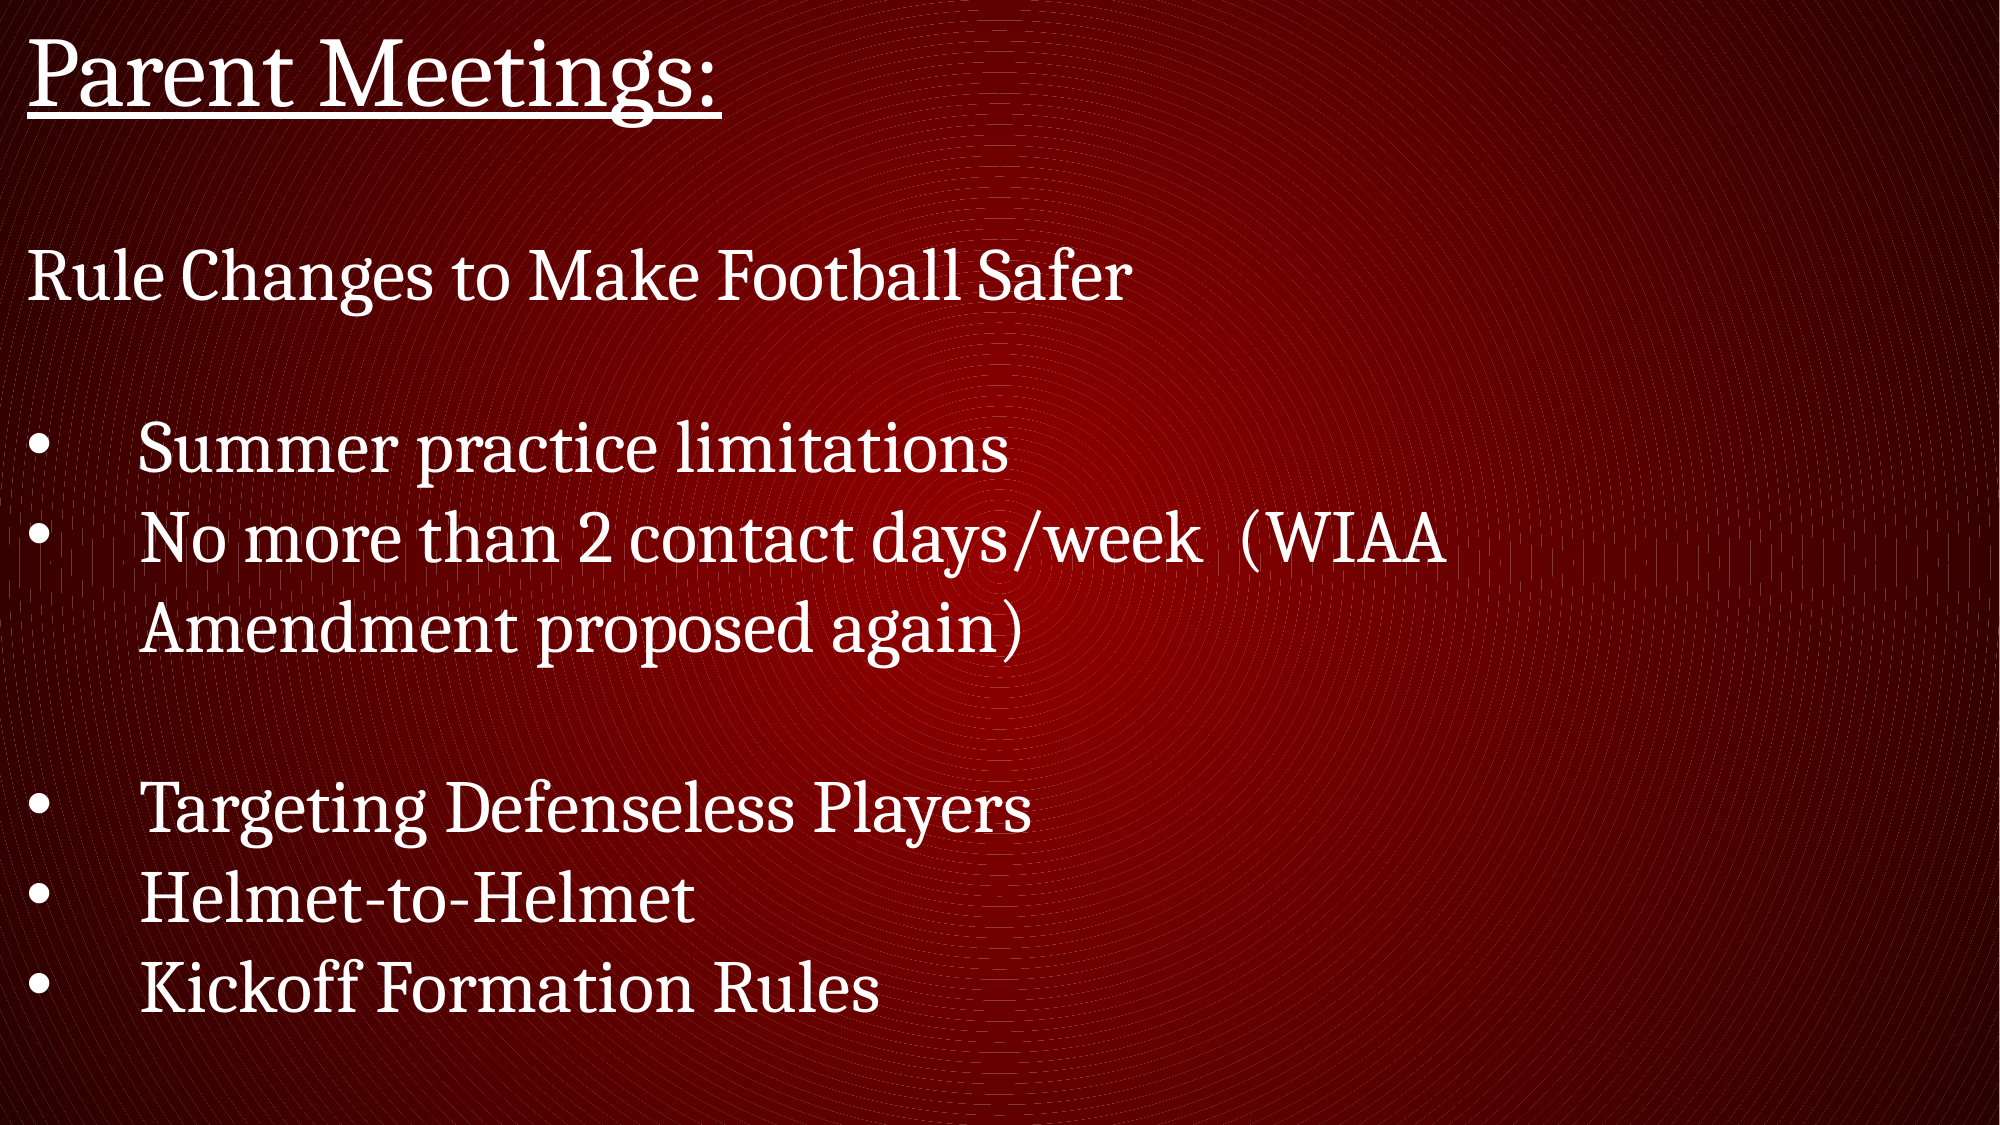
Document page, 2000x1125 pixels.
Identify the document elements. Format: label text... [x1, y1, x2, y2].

text_box Parent Meetings: Rule Changes to Make Football Safer Summer practice limitations No more than 2 contact days/week (WIAA Amendment proposed again) Targeting Defenseless Players Helmet-to-Helmet Kickoff Formation Rules [12, 12, 1513, 1125]
